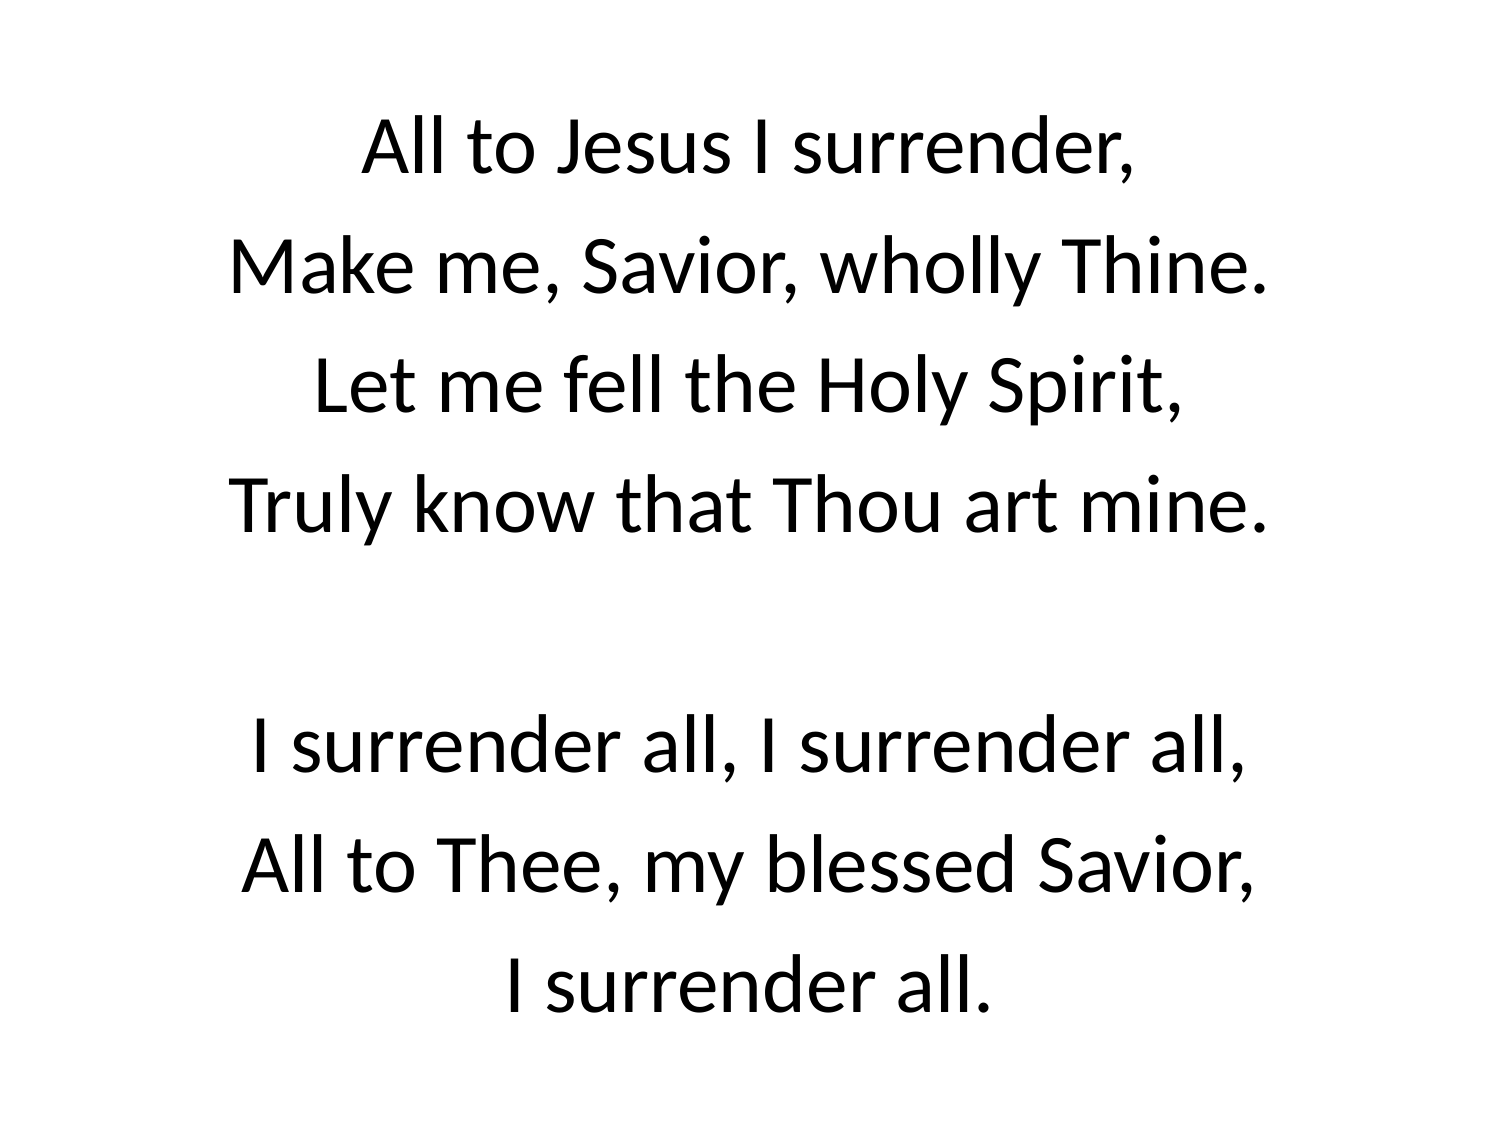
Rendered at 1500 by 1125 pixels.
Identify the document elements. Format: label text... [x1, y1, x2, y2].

text_box All to Jesus I surrender, Make me, Savior, wholly Thine. Let me fell the Holy Spirit, Truly know that Thou art mine. I surrender all, I surrender all, All to Thee, my blessed Savior, I surrender all. [74, 62, 1425, 1037]
